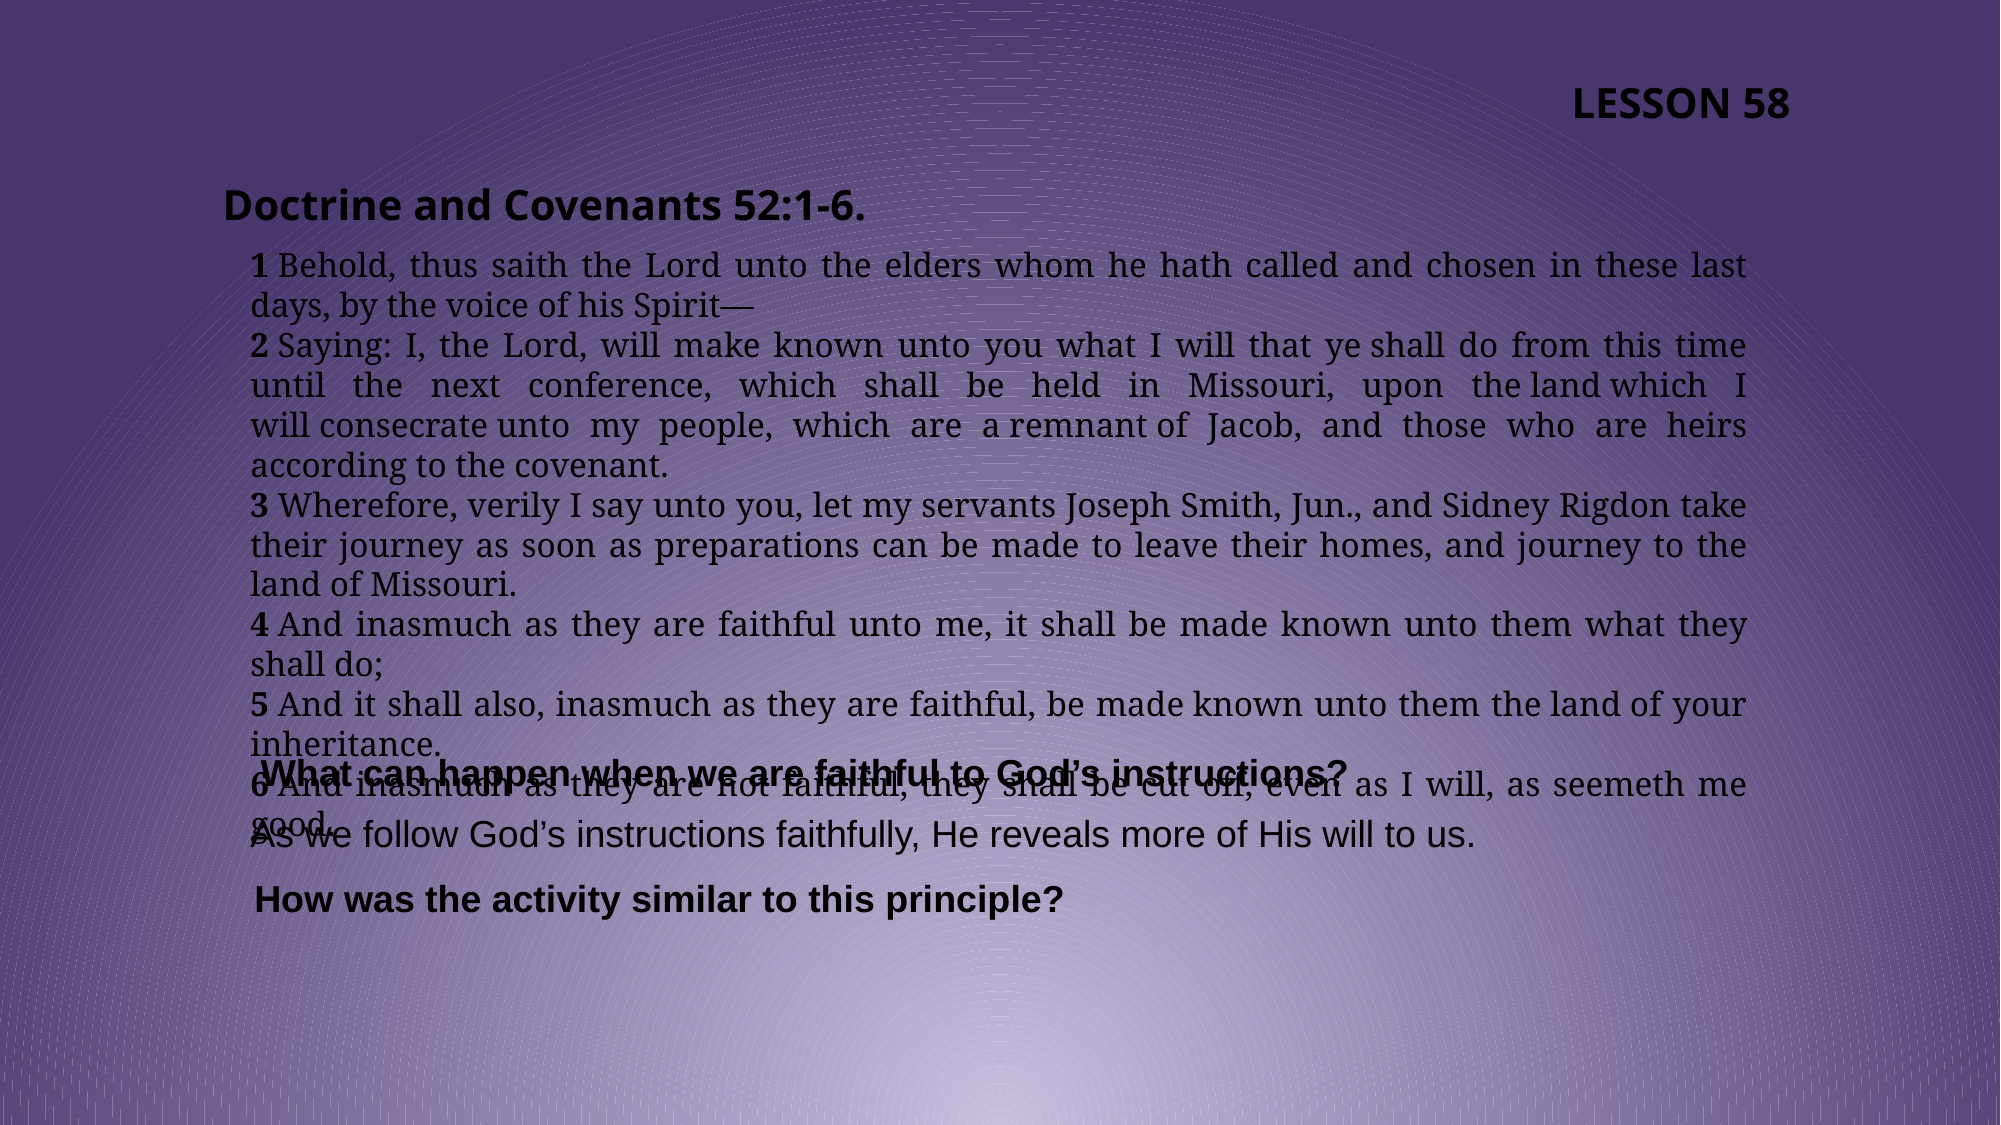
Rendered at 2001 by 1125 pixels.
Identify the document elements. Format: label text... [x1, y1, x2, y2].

text_box Doctrine and Covenants 52:1-6. [207, 171, 882, 236]
text_box How was the activity similar to this principle? [239, 867, 1081, 928]
text_box 1 Behold, thus saith the Lord unto the elders whom he hath called and chosen in these last days, by the voice of his Spirit— 2 Saying: I, the Lord, will make known unto you what I will that ye shall do from this time until the next conference, which shall be held in Missouri, upon the land which I will consecrate unto my people, which are a remnant of Jacob, and those who are heirs according to the covenant. 3 Wherefore, verily I say unto you, let my servants Joseph Smith, Jun., and Sidney Rigdon take their journey as soon as preparations can be made to leave their homes, and journey to the land of Missouri. 4 And inasmuch as they are faithful unto me, it shall be made known unto them what they shall do; 5 And it shall also, inasmuch as they are faithful, be made known unto them the land of your inheritance. 6 And inasmuch as they are not faithful, they shall be cut off, even as I will, as seemeth me good. [235, 236, 1765, 851]
text_box As we follow God’s instructions faithfully, He reveals more of His will to us. [235, 802, 1557, 863]
text_box LESSON 58 [1556, 68, 1814, 147]
text_box What can happen when we are faithful to God’s instructions? [245, 741, 1376, 802]
